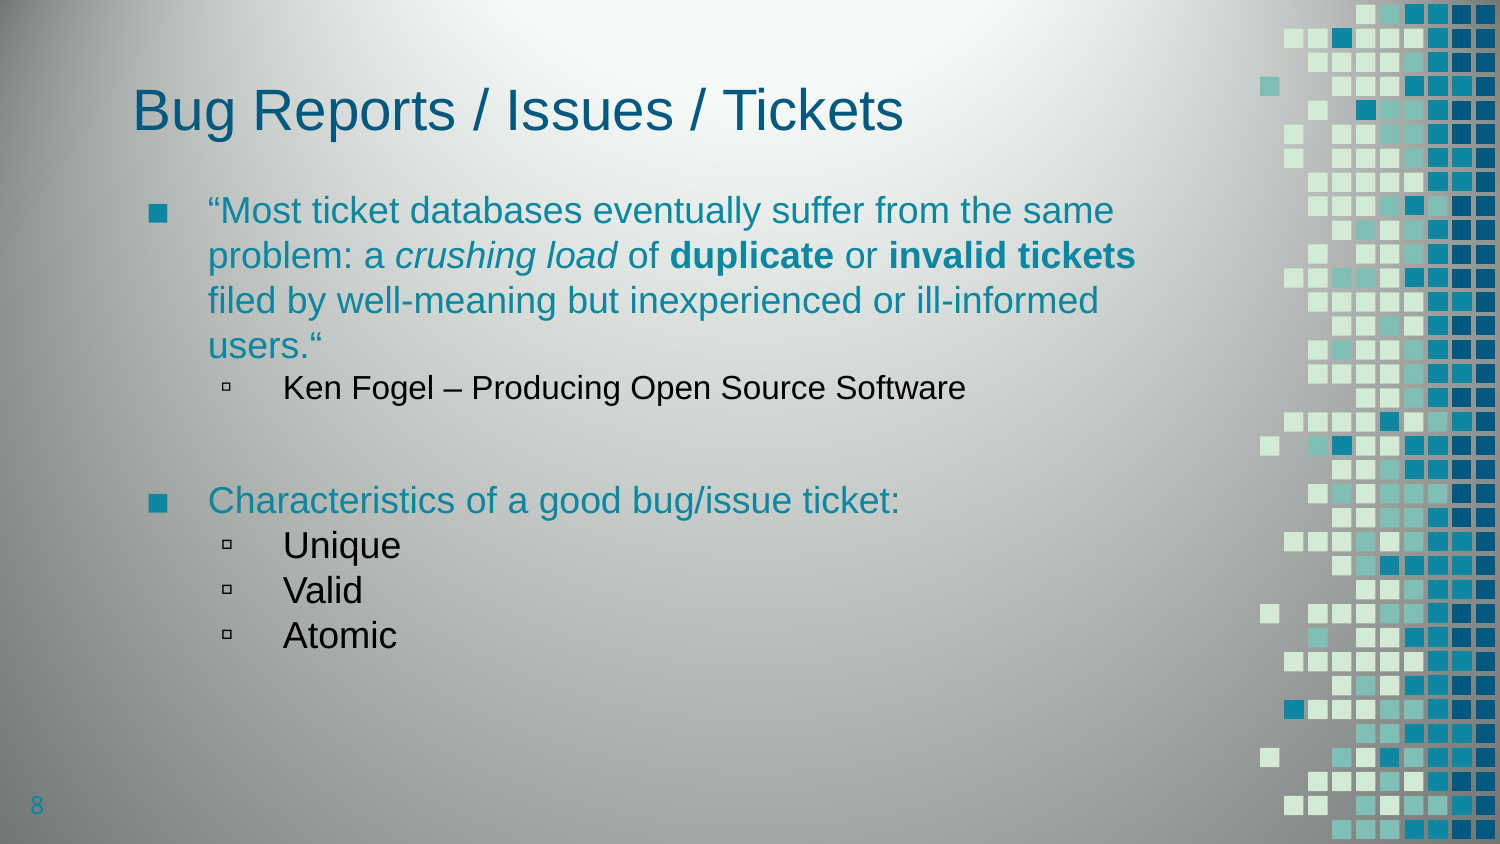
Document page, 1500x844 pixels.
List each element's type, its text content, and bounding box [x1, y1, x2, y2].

picture [0, 0, 1500, 844]
list “Most ticket databases eventually suffer from the same problem: a crushing load of duplicate or invalid tickets filed by well-meaning but inexperienced or ill-informed users.“ Ken Fogel – Producing Open Source Software Characteristics of a good bug/issue ticket: Unique Valid Atomic [117, 171, 1227, 774]
title Bug Reports / Issues / Tickets [117, 16, 1227, 158]
slide_number 8 [15, 774, 105, 839]
